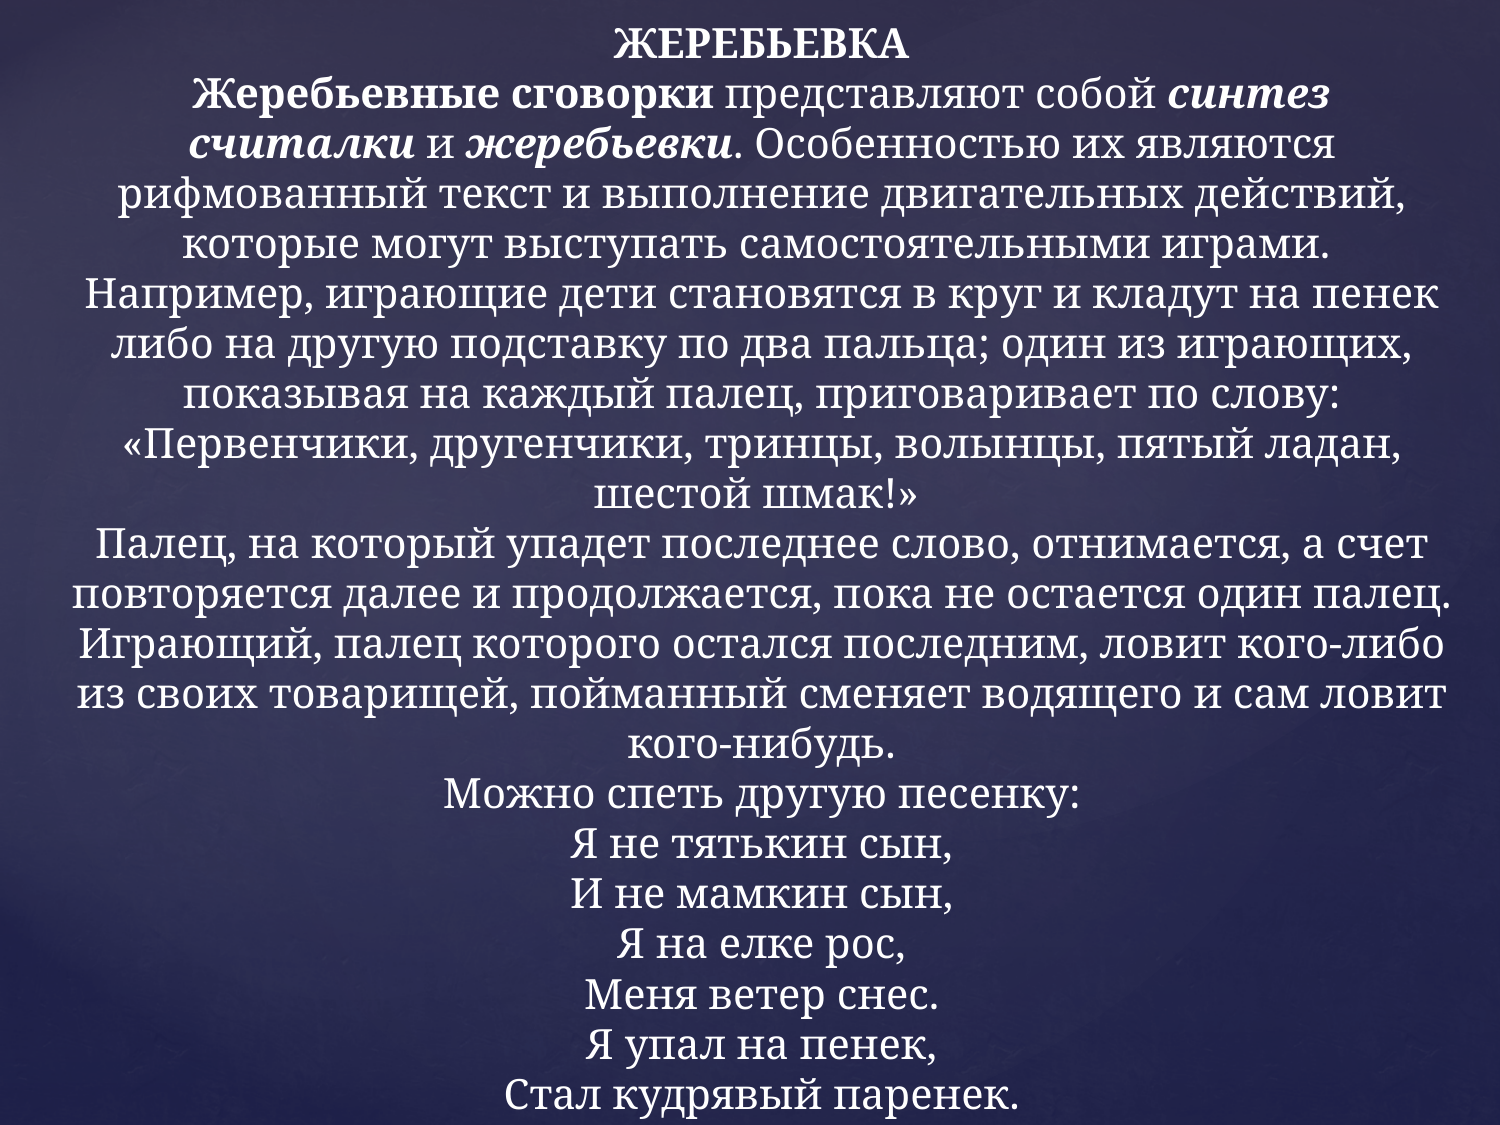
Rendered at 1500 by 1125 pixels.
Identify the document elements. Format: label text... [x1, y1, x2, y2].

title ЖЕРЕБЬЕВКА Жеребьевные сговорки представляют собой синтез считалки и жеребьевки. Особенностью их являются рифмованный текст и вы­полнение двигательных действий, которые могут выступать само­стоятельными играми. Например, играющие дети становятся в круг и кладут на пенек либо на другую подставку по два пальца; один из играющих, показывая на каждый палец, приговаривает по сло­ву: «Первенчики, другенчики, тринцы, волынцы, пятый ладан, шестой шмак!» Палец, на который упадет последнее слово, отни­мается, а счет повторяется далее и продолжается, пока не остается один палец. Играющий, палец которого остался последним, ловит кого-либо из своих товарищей, пойманный сменяет водящего и сам ловит кого-нибудь. Можно спеть другую песенку: Я не тятькин сын, И не мамкин сын, Я на елке рос, Меня ветер снес. Я упал на пенек, Стал кудрявый паренек. [53, 42, 1471, 1125]
